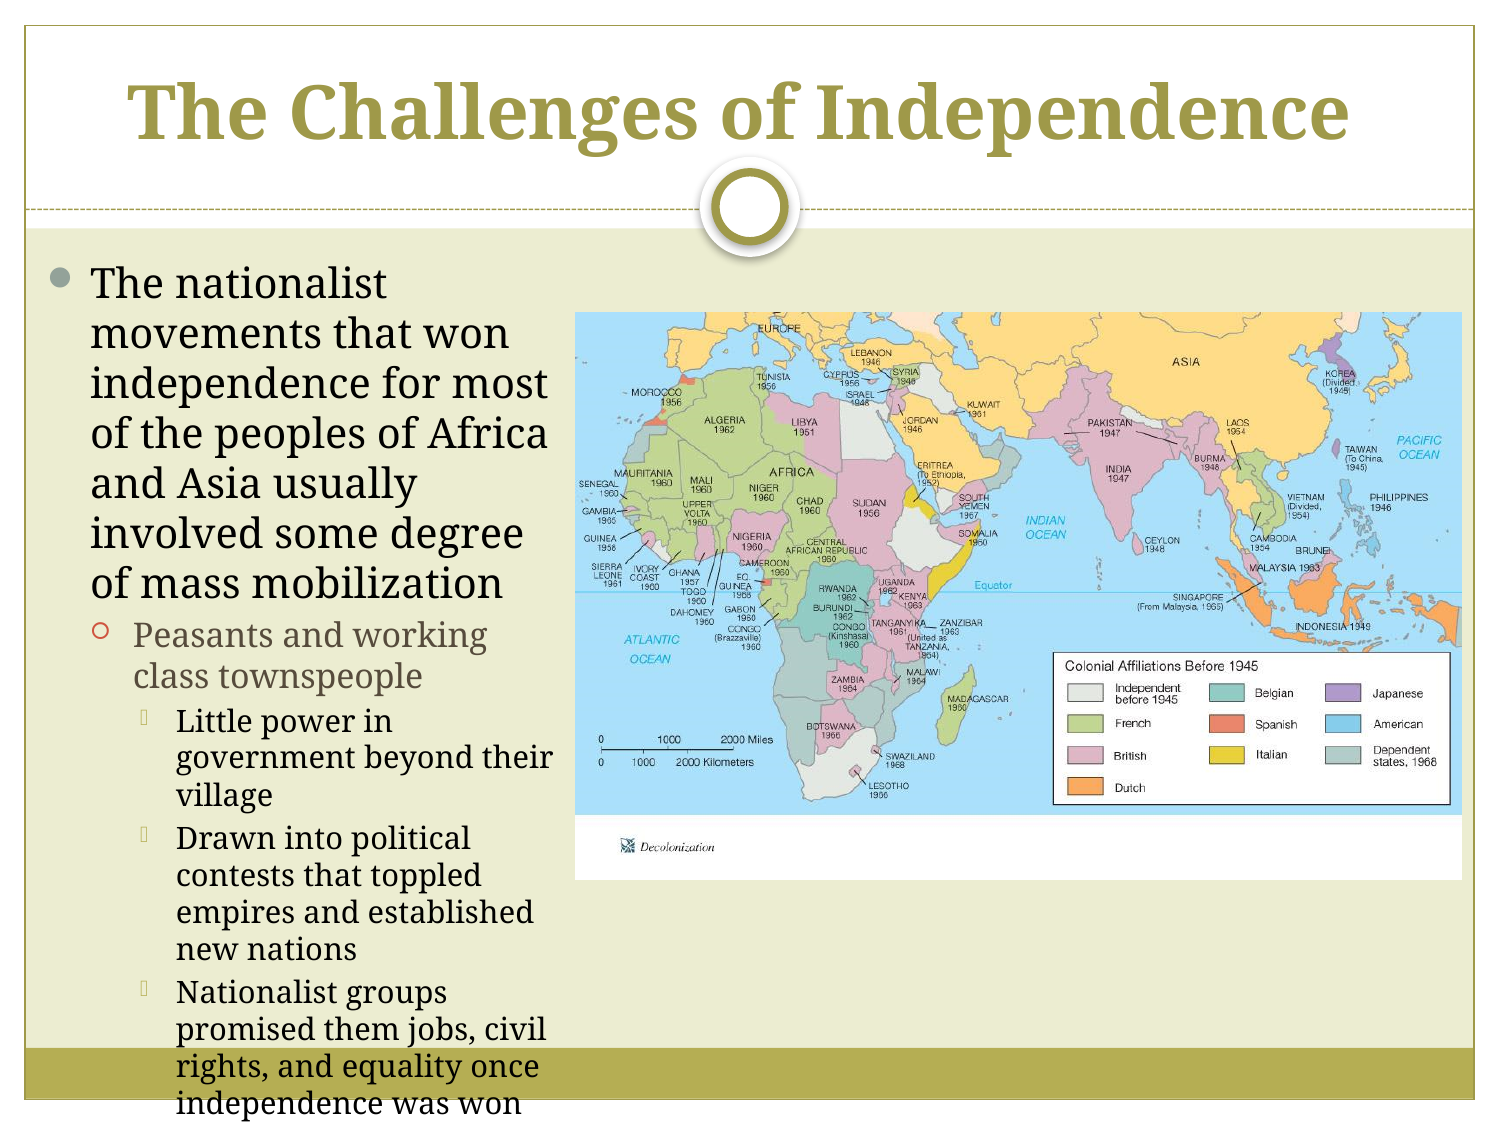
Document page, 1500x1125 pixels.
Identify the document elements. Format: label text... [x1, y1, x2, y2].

title The Challenges of Independence [49, 37, 1450, 162]
picture [574, 312, 1463, 880]
list The nationalist movements that won independence for most of the peoples of Africa and Asia usually involved some degree of mass mobilization Peasants and working class townspeople Little power in government beyond their village Drawn into political contests that toppled empires and established new nations Nationalist groups promised them jobs, civil rights, and equality once independence was won [32, 249, 571, 1125]
